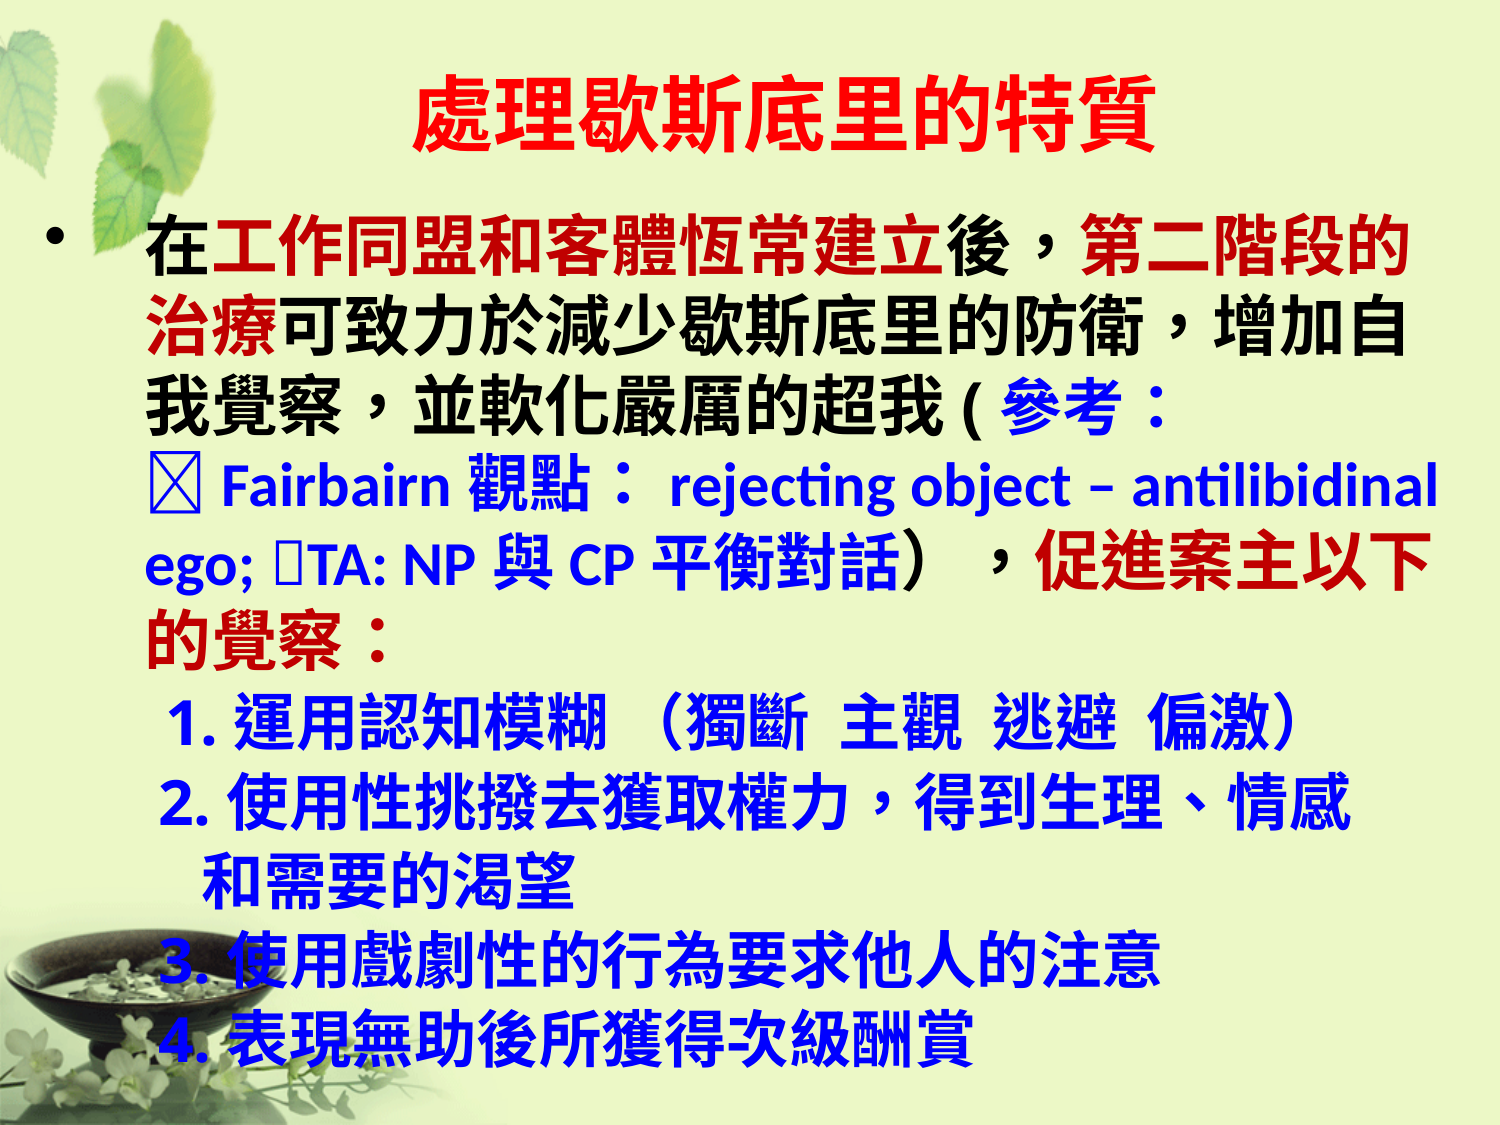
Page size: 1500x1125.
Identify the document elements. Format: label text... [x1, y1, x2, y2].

picture [0, 0, 1500, 1125]
title 處理歇斯底里的特質 [147, 42, 1424, 182]
list 在工作同盟和客體恆常建立後，第二階段的治療可致力於減少歇斯底里的防衛，增加自我覺察，並軟化嚴厲的超我(參考：Fairbairn觀點：rejecting object – antilibidinal ego; TA: NP與CP平衡對話），促進案主以下的覺察： 1.運用認知模糊 （獨斷 主觀 逃避 偏激） 2.使用性挑撥去獲取權力，得到生理、情感 和需要的渴望 3.使用戲劇性的行為要求他人的注意 4.表現無助後所獲得次級酬賞 [29, 196, 1471, 1120]
